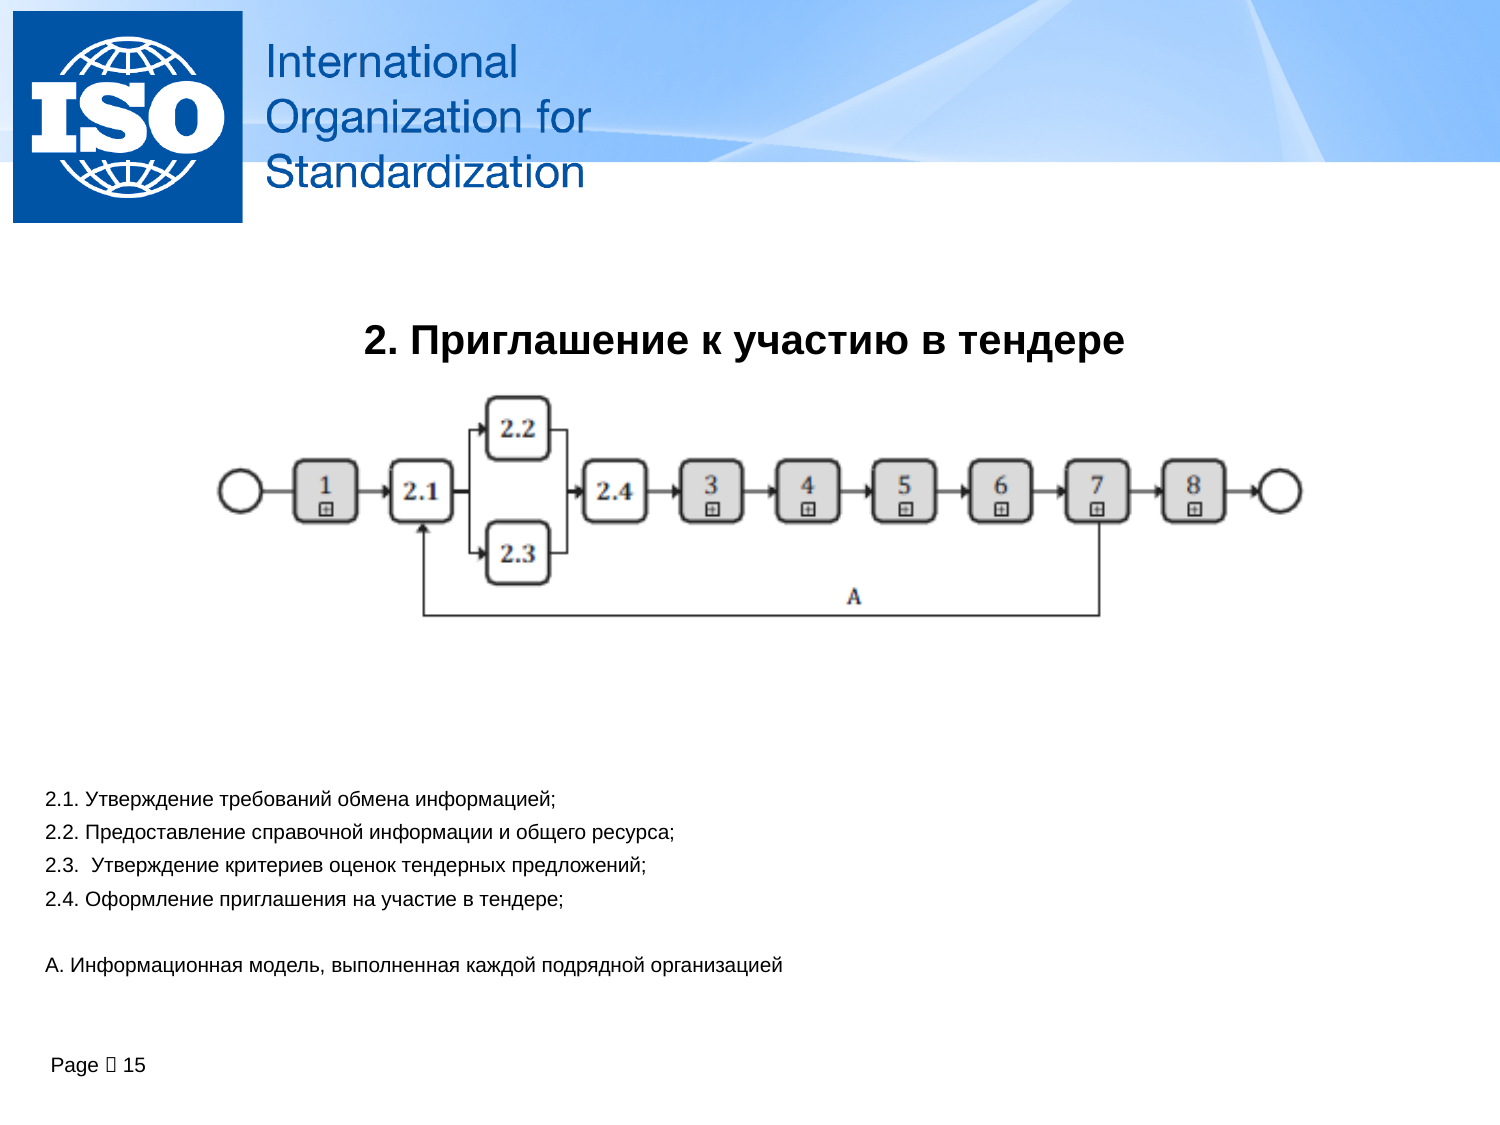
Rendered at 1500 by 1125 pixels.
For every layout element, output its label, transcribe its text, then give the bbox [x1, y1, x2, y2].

list 2. Приглашение к участию в тендере 2.1. Утверждение требований обмена информацией; 2.2. Предоставление справочной информации и общего ресурса; 2.3. Утверждение критериев оценок тендерных предложений; 2.4. Оформление приглашения на участие в тендере; А. Информационная модель, выполненная каждой подрядной организацией [45, 861, 1445, 1125]
picture [0, 0, 1500, 1125]
